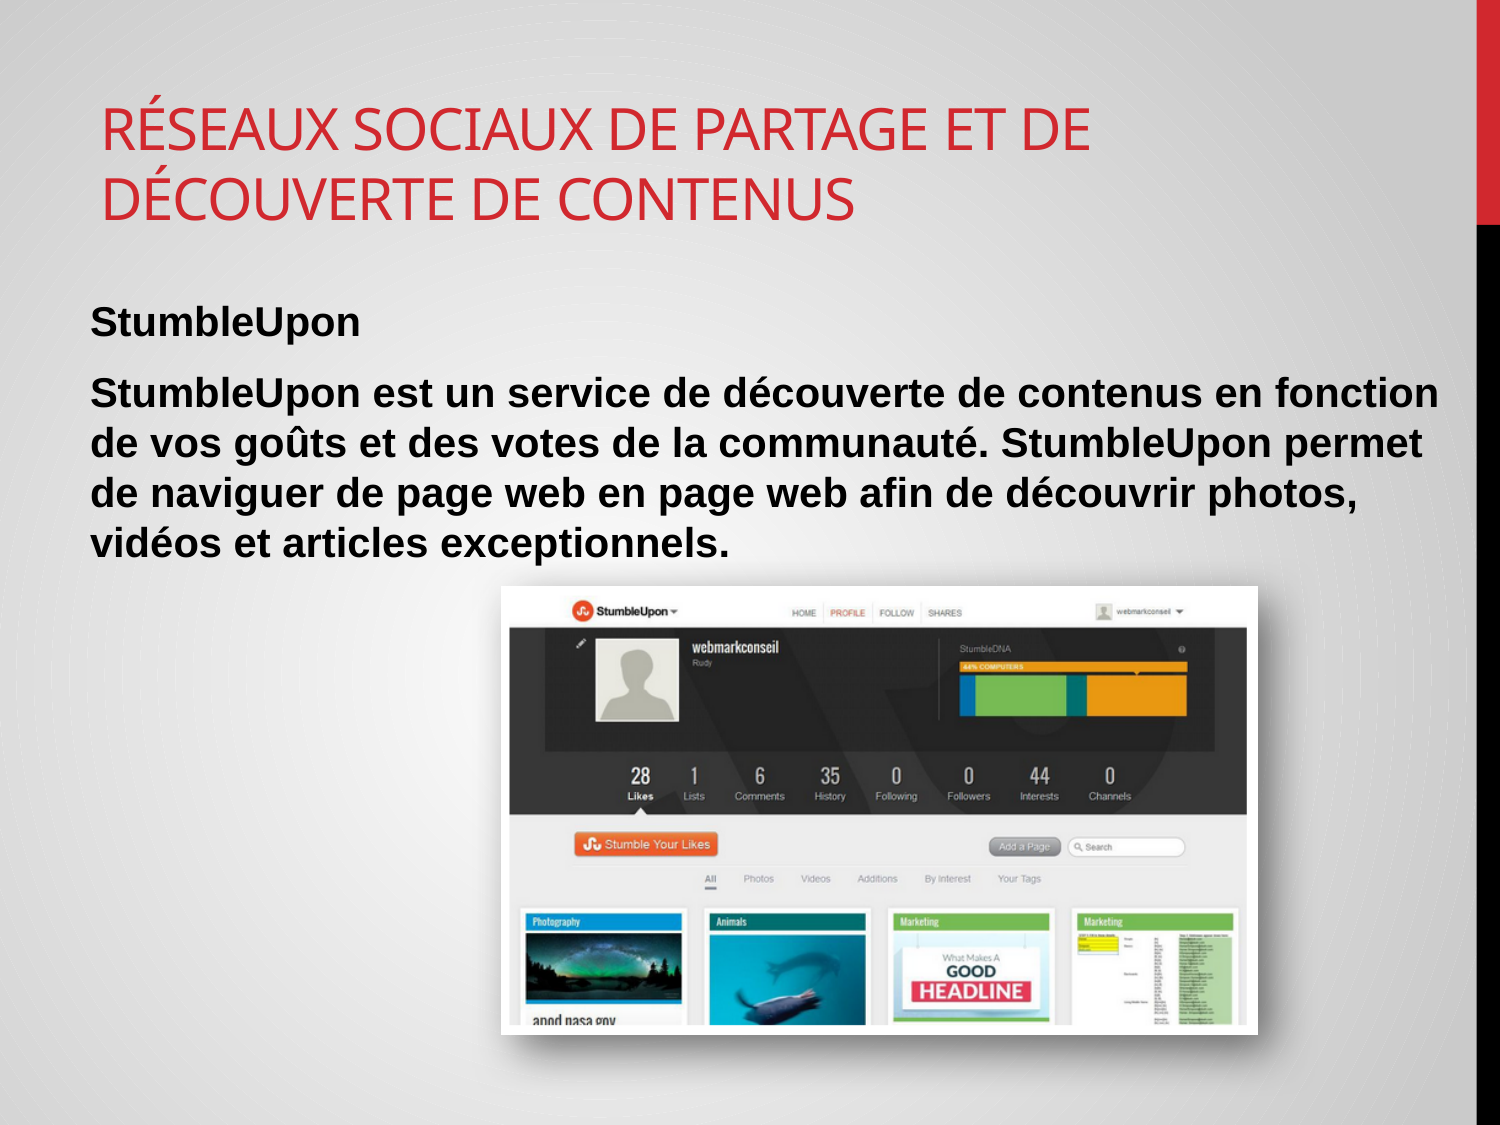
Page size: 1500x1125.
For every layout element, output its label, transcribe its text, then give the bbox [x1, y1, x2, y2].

list StumbleUpon StumbleUpon est un service de découverte de contenus en fonction de vos goûts et des votes de la communauté. StumbleUpon permet de naviguer de page web en page web afin de découvrir photos, vidéos et articles exceptionnels. [75, 287, 1459, 1005]
text_box Réseaux sociaux de partage et de découverte de contenus [85, 62, 1410, 240]
picture [501, 585, 1258, 1036]
